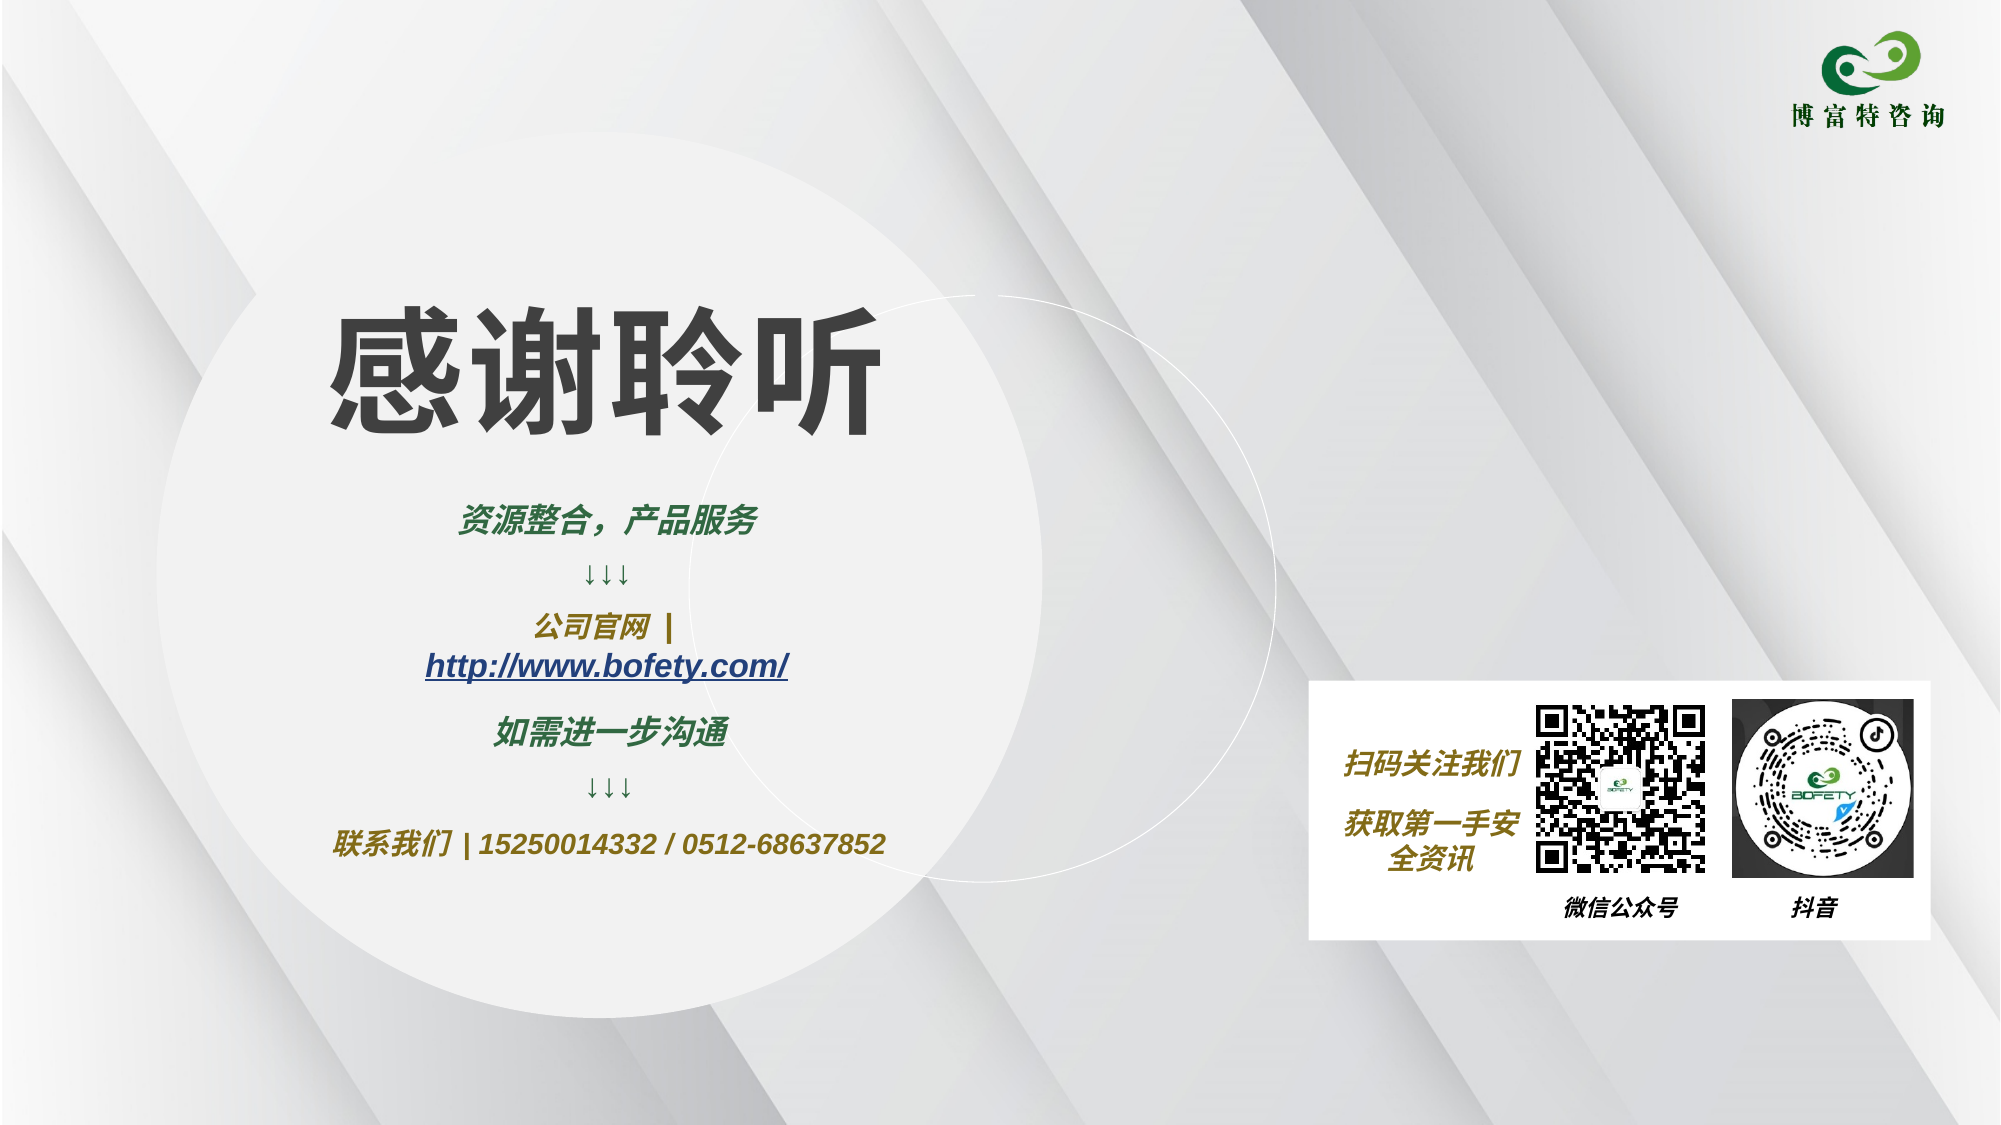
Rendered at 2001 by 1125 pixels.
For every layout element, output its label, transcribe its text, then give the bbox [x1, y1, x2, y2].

text_box 如需进一步沟通 ↓↓↓ 联系我们 | 15250014332 / 0512-68637852 [279, 704, 939, 868]
text_box 抖音 [1736, 885, 1891, 928]
text_box 资源整合，产品服务 ↓↓↓ 公司官网 | http://www.bofety.com/ [348, 491, 865, 664]
title 感谢聆听 [173, 257, 1040, 452]
text_box 扫码关注我们 获取第一手安全资讯 [1326, 737, 1522, 881]
text_box [1308, 680, 1932, 941]
text_box 微信公众号 [1543, 886, 1697, 929]
picture [0, 0, 2001, 1125]
